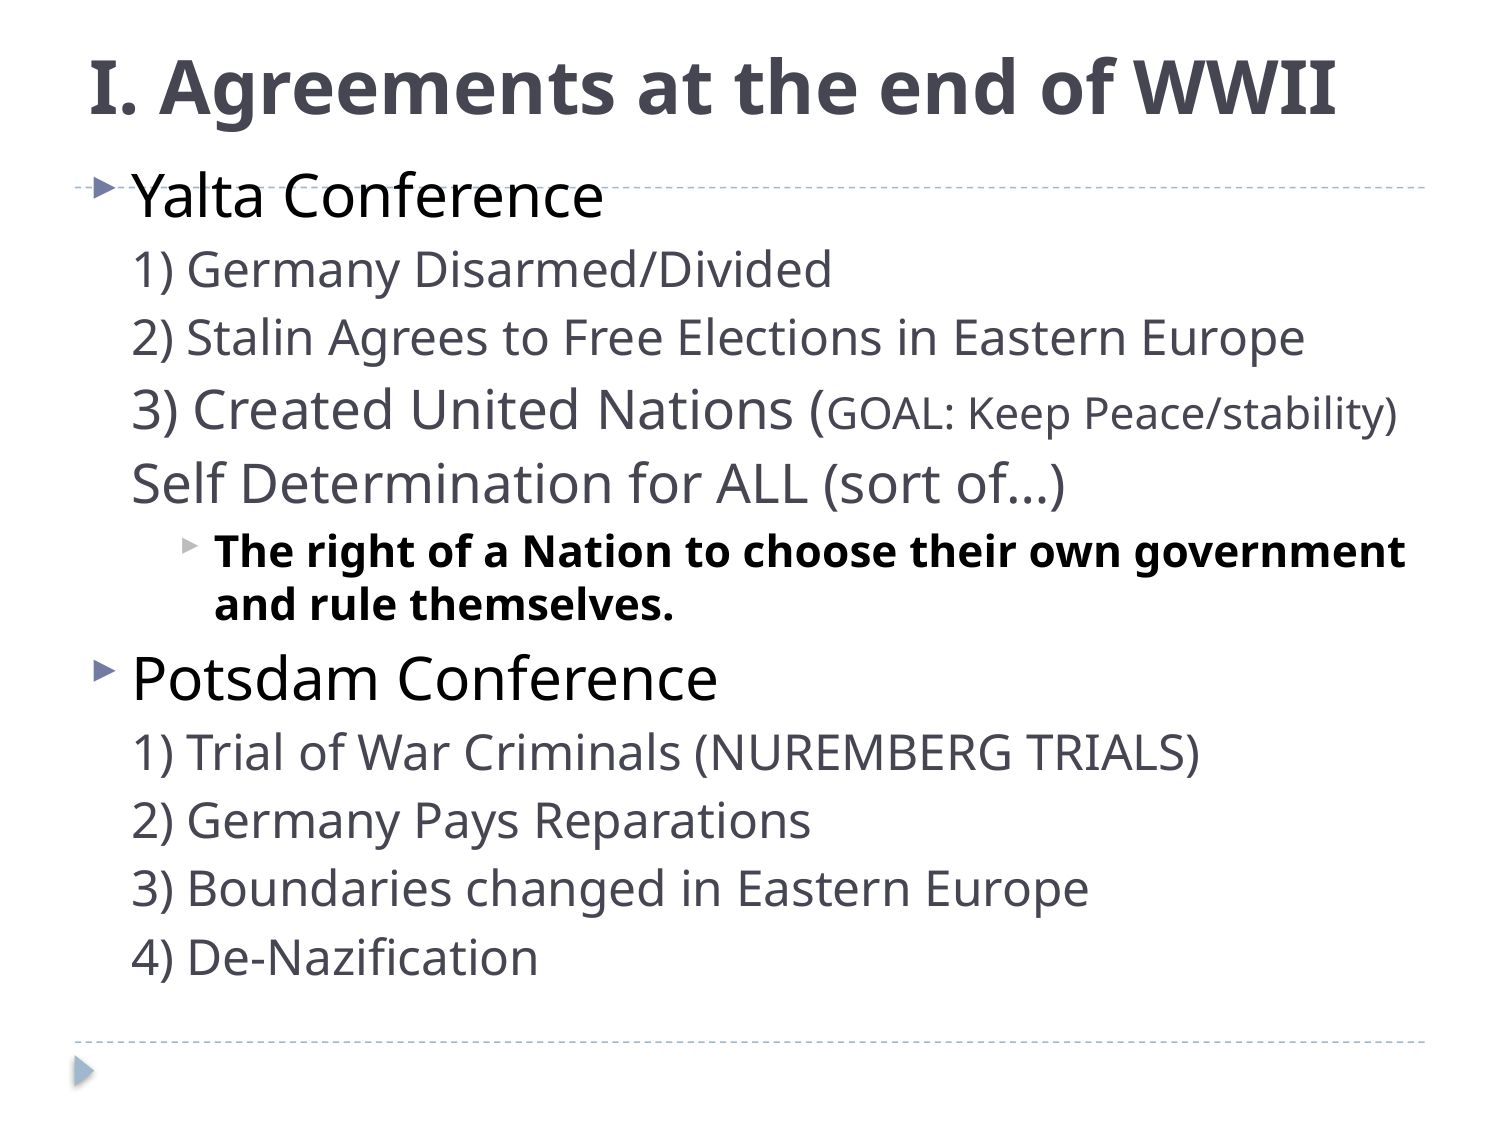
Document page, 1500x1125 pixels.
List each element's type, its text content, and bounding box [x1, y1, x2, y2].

title I. Agreements at the end of WWII [75, 0, 1425, 138]
list Yalta Conference 1) Germany Disarmed/Divided 2) Stalin Agrees to Free Elections in Eastern Europe 3) Created United Nations (GOAL: Keep Peace/stability) Self Determination for ALL (sort of…) The right of a Nation to choose their own government and rule themselves. Potsdam Conference 1) Trial of War Criminals (NUREMBERG TRIALS) 2) Germany Pays Reparations 3) Boundaries changed in Eastern Europe 4) De-Nazification [75, 149, 1425, 1010]
